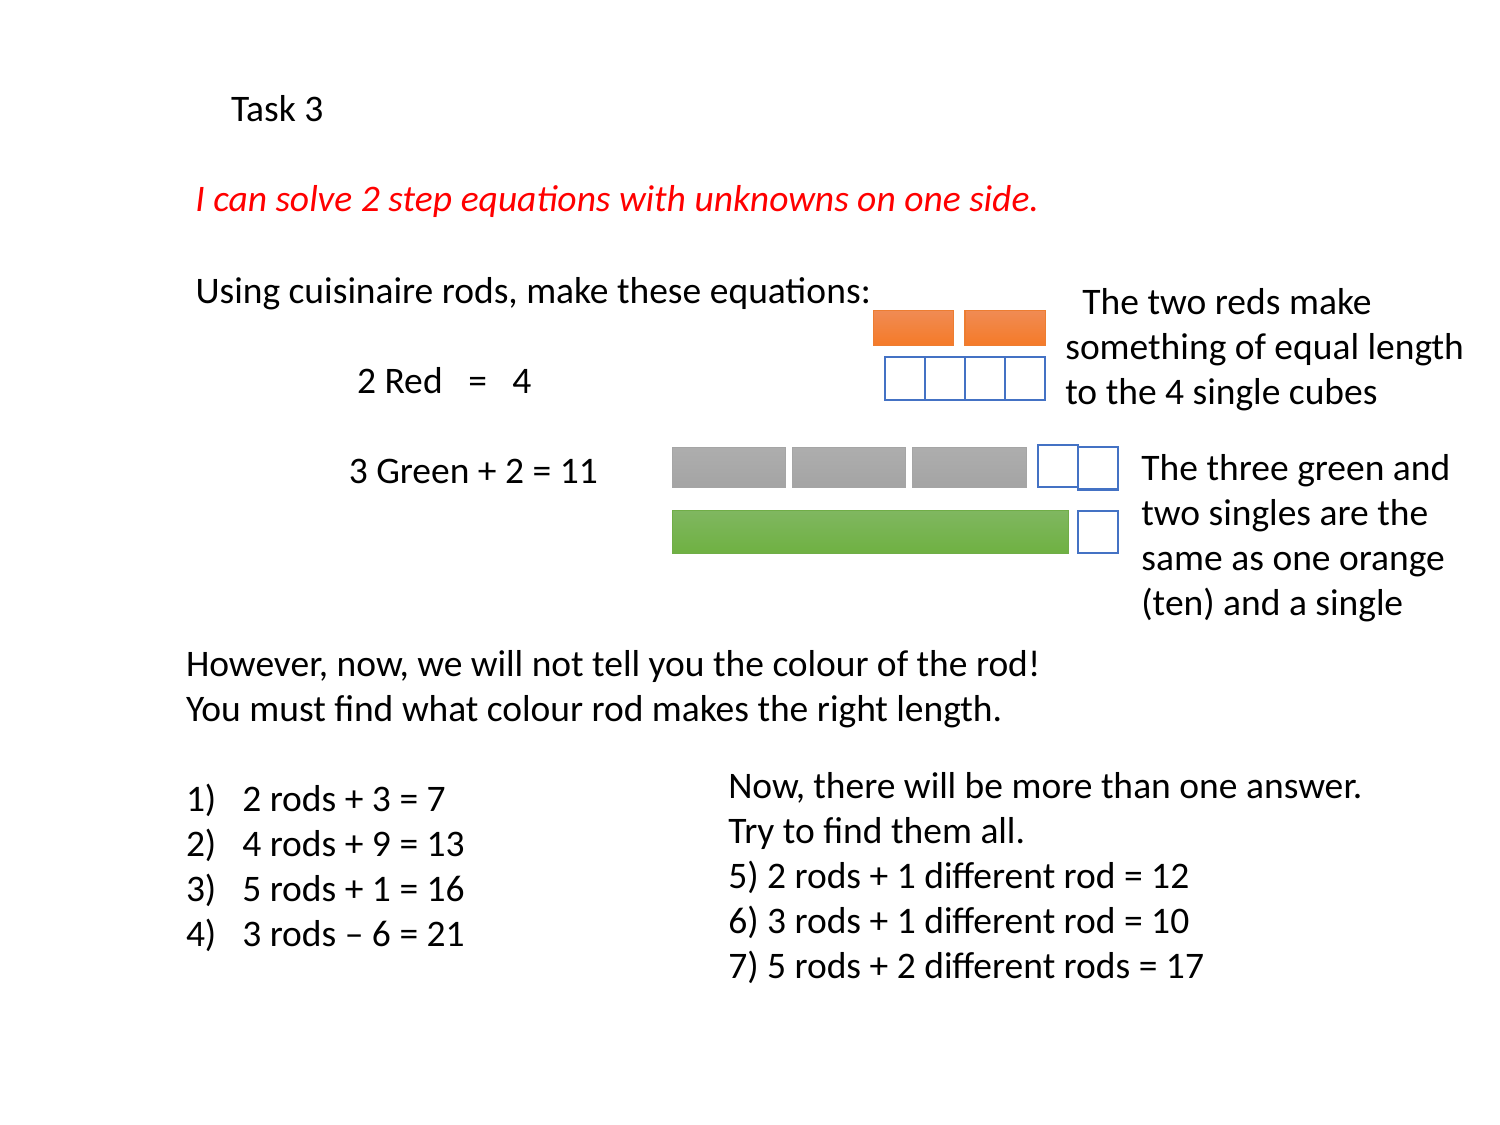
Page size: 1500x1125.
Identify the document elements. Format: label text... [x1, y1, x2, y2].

text_box [672, 510, 1069, 554]
text_box [964, 356, 1004, 401]
text_box Now, there will be more than one answer. Try to find them all. 5) 2 rods + 1 different rod = 12 6) 3 rods + 1 different rod = 10 7) 5 rods + 2 different rods = 17 [713, 753, 1407, 994]
text_box [912, 447, 1027, 488]
text_box [672, 447, 786, 488]
text_box Task 3 [215, 76, 666, 137]
text_box I can solve 2 step equations with unknowns on one side. [180, 166, 1166, 227]
text_box [1004, 356, 1046, 401]
text_box [884, 356, 924, 401]
text_box [924, 356, 964, 401]
text_box Using cuisinaire rods, make these equations: 2 Red = 4 3 Green + 2 = 11 [180, 258, 1122, 499]
text_box [1037, 444, 1079, 488]
text_box [792, 447, 906, 488]
text_box [964, 310, 1046, 346]
text_box [1077, 446, 1119, 491]
text_box The three green and two singles are the same as one orange (ten) and a single [1126, 435, 1500, 631]
text_box The two reds make something of equal length to the 4 single cubes [1050, 269, 1500, 420]
text_box [1077, 510, 1119, 554]
text_box [873, 310, 954, 346]
text_box However, now, we will not tell you the colour of the rod! You must find what colour rod makes the right length. 2 rods + 3 = 7 4 rods + 9 = 13 5 rods + 1 = 16 3 rods – 6 = 21 [171, 630, 1100, 1051]
